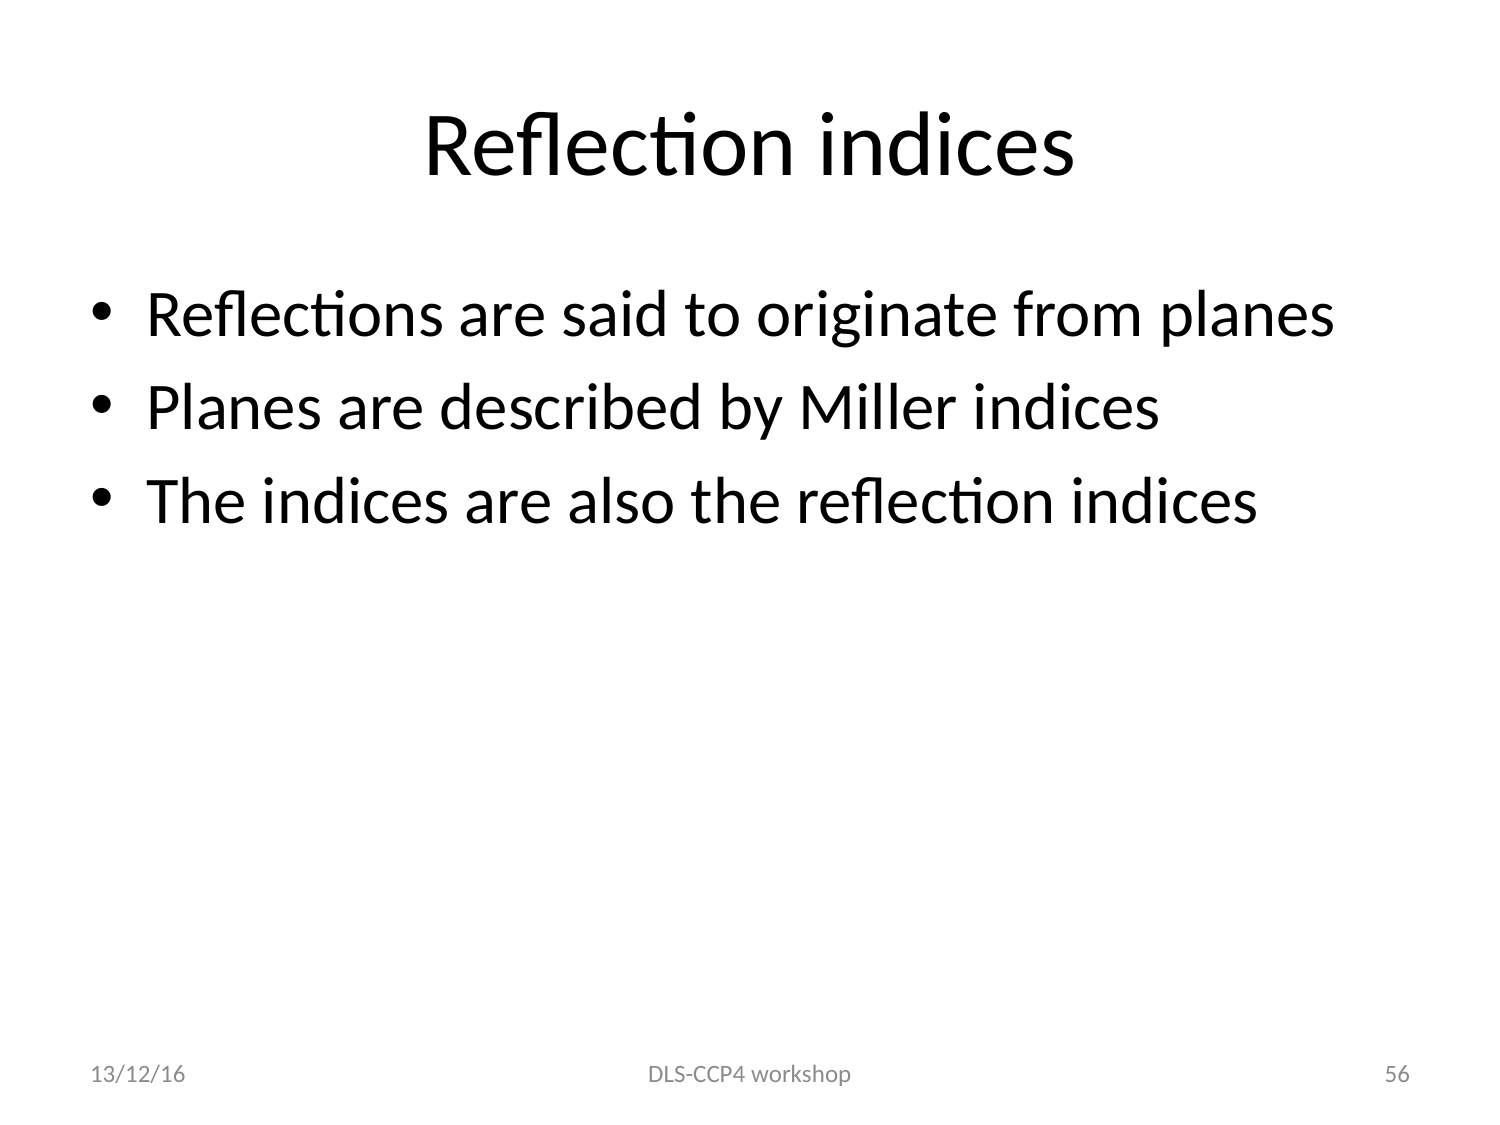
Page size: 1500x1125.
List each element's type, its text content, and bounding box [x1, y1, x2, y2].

title Reflection indices [75, 45, 1425, 233]
footer DLS-CCP4 workshop [512, 1042, 988, 1103]
slide_number 56 [1074, 1042, 1425, 1103]
list Reflections are said to originate from planes Planes are described by Miller indices The indices are also the reflection indices [75, 262, 1425, 1005]
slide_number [75, 1042, 425, 1103]
